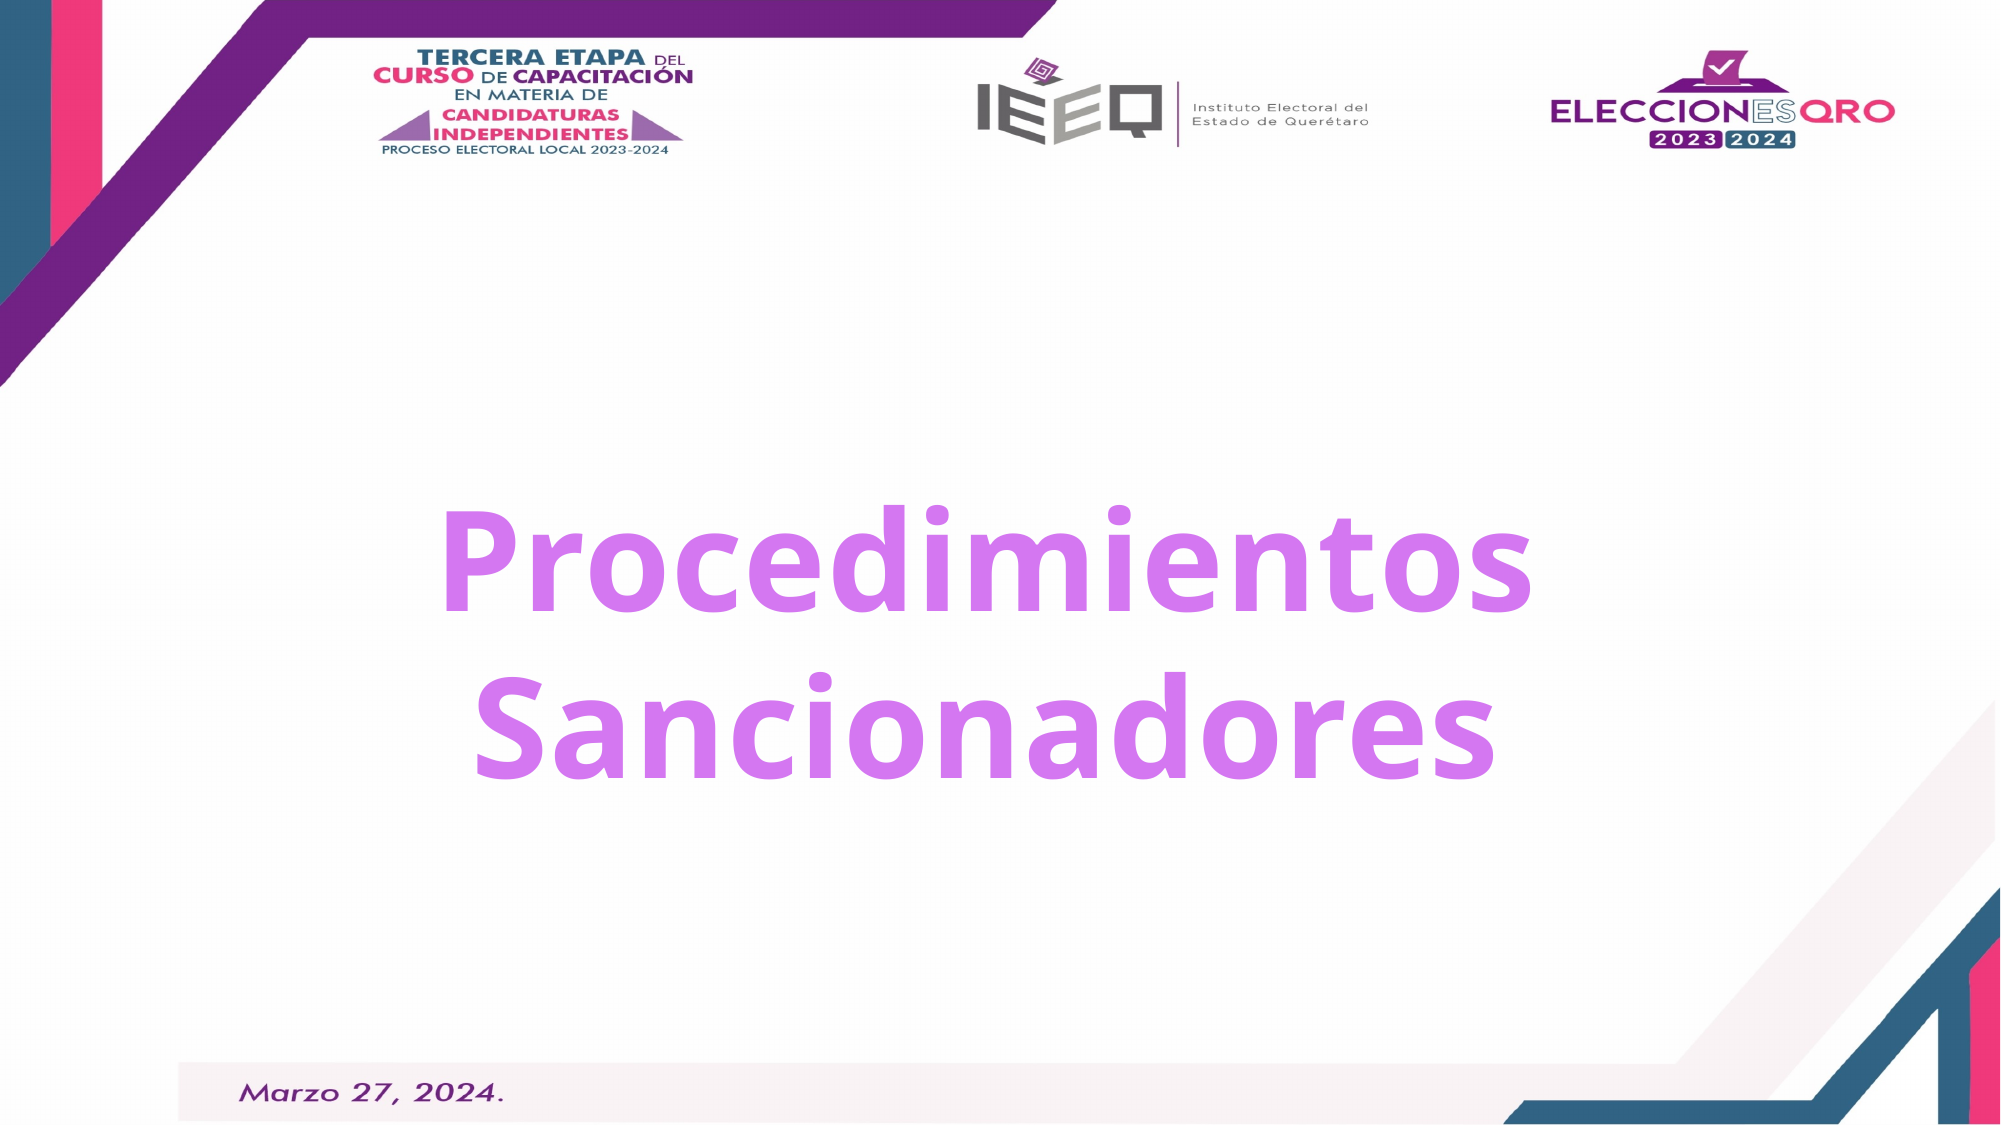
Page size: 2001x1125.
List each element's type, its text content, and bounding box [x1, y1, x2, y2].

picture [0, 0, 2001, 1125]
title Procedimientos Sancionadores [112, 300, 1860, 814]
